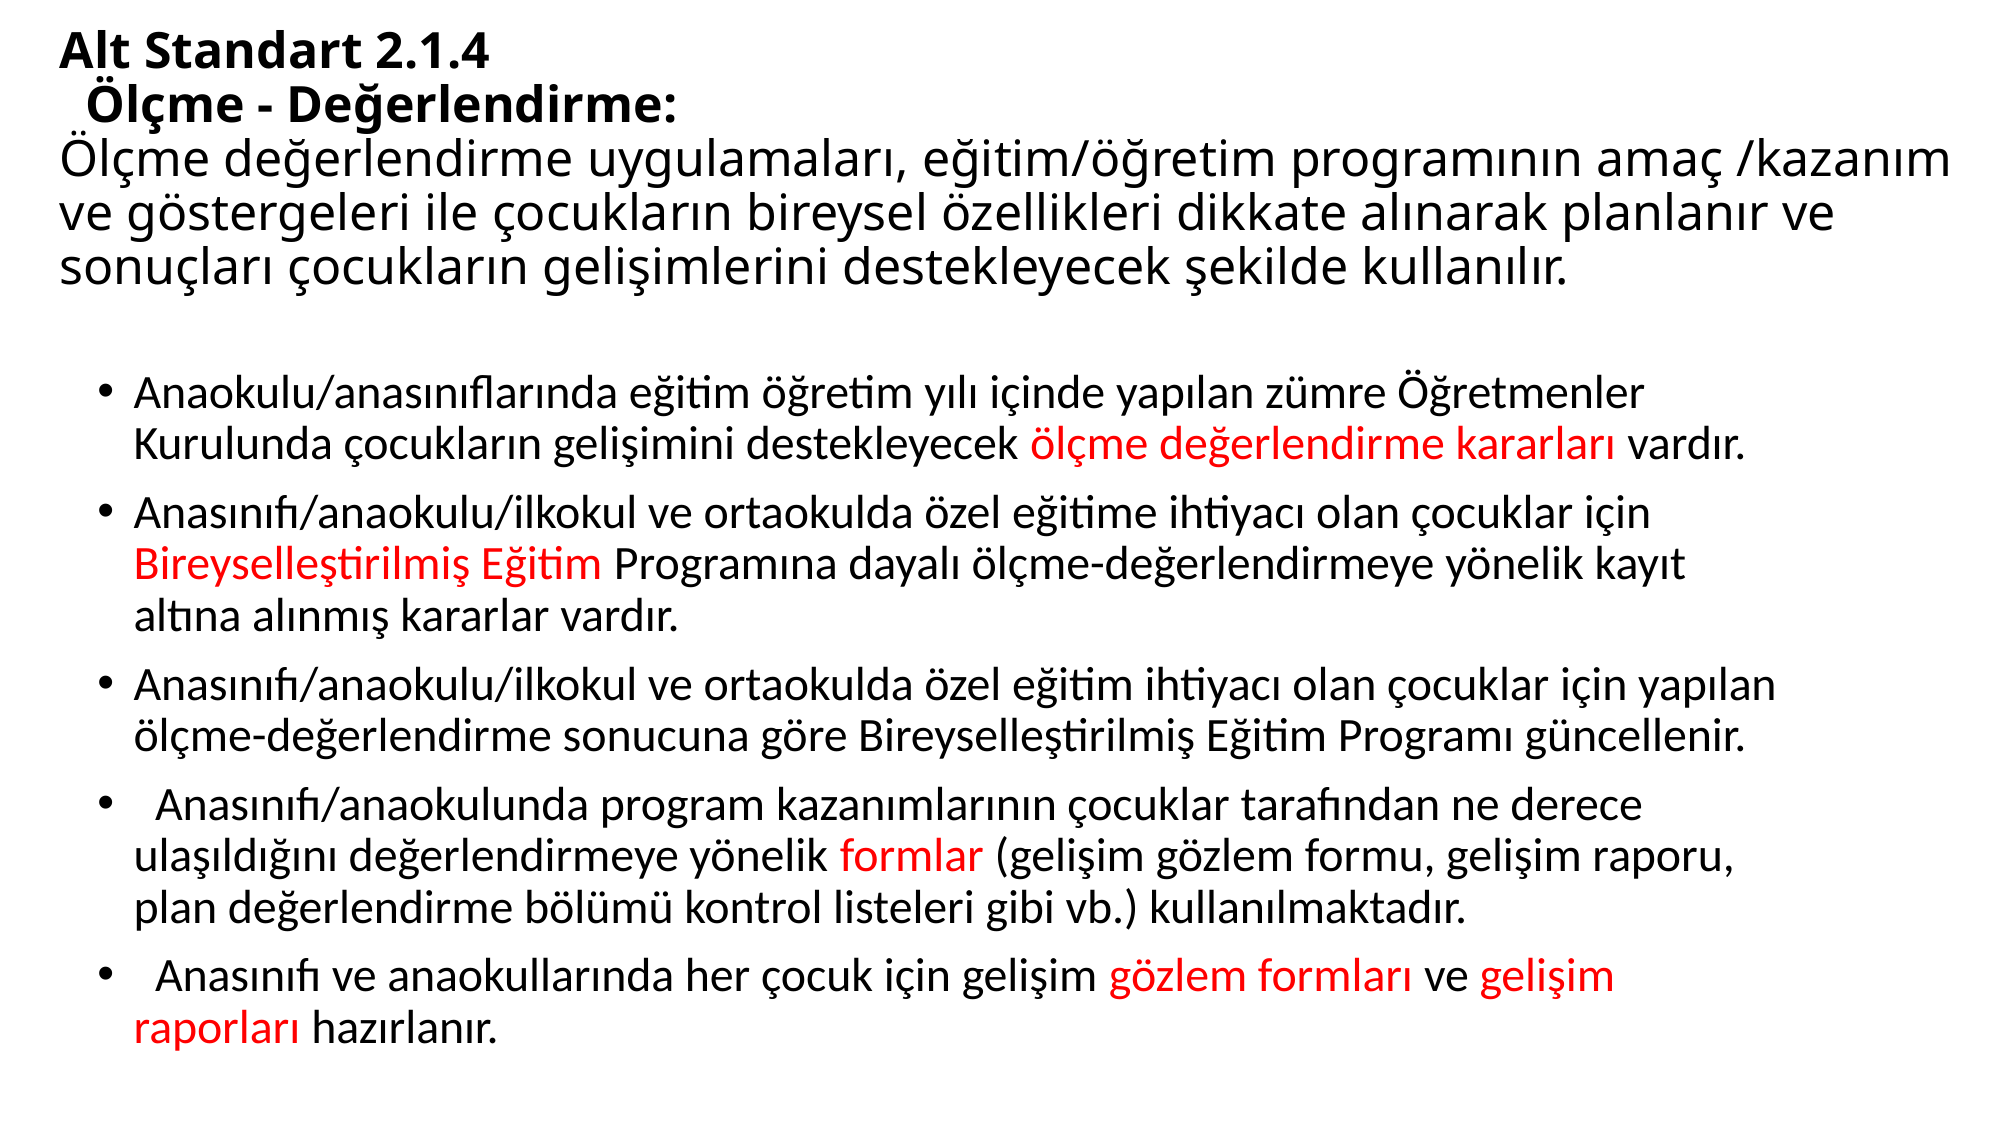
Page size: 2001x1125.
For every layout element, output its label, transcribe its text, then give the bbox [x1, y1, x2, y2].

title Alt Standart 2.1.4 Ölçme - Değerlendirme: Ölçme değerlendirme uygulamaları, eğitim/öğretim programının amaç /kazanım ve göstergeleri ile çocukların bireysel özellikleri dikkate alınarak planlanır ve sonuçları çocukların gelişimlerini destekleyecek şekilde kullanılır. [44, 108, 1974, 326]
list Anaokulu/anasınıflarında eğitim öğretim yılı içinde yapılan zümre Öğretmenler Kurulunda çocukların gelişimini destekleyecek ölçme değerlendirme kararları vardır. Anasınıfı/anaokulu/ilkokul ve ortaokulda özel eğitime ihtiyacı olan çocuklar için Bireyselleştirilmiş Eğitim Programına dayalı ölçme-değerlendirmeye yönelik kayıt altına alınmış kararlar vardır. Anasınıfı/anaokulu/ilkokul ve ortaokulda özel eğitim ihtiyacı olan çocuklar için yapılan ölçme-değerlendirme sonucuna göre Bireyselleştirilmiş Eğitim Programı güncellenir. Anasınıfı/anaokulunda program kazanımlarının çocuklar tarafından ne derece ulaşıldığını değerlendirmeye yönelik formlar (gelişim gözlem formu, gelişim raporu, plan değerlendirme bölümü kontrol listeleri gibi vb.) kullanılmaktadır. Anasınıfı ve anaokullarında her çocuk için gelişim gözlem formları ve gelişim raporları hazırlanır. [82, 359, 1808, 1074]
